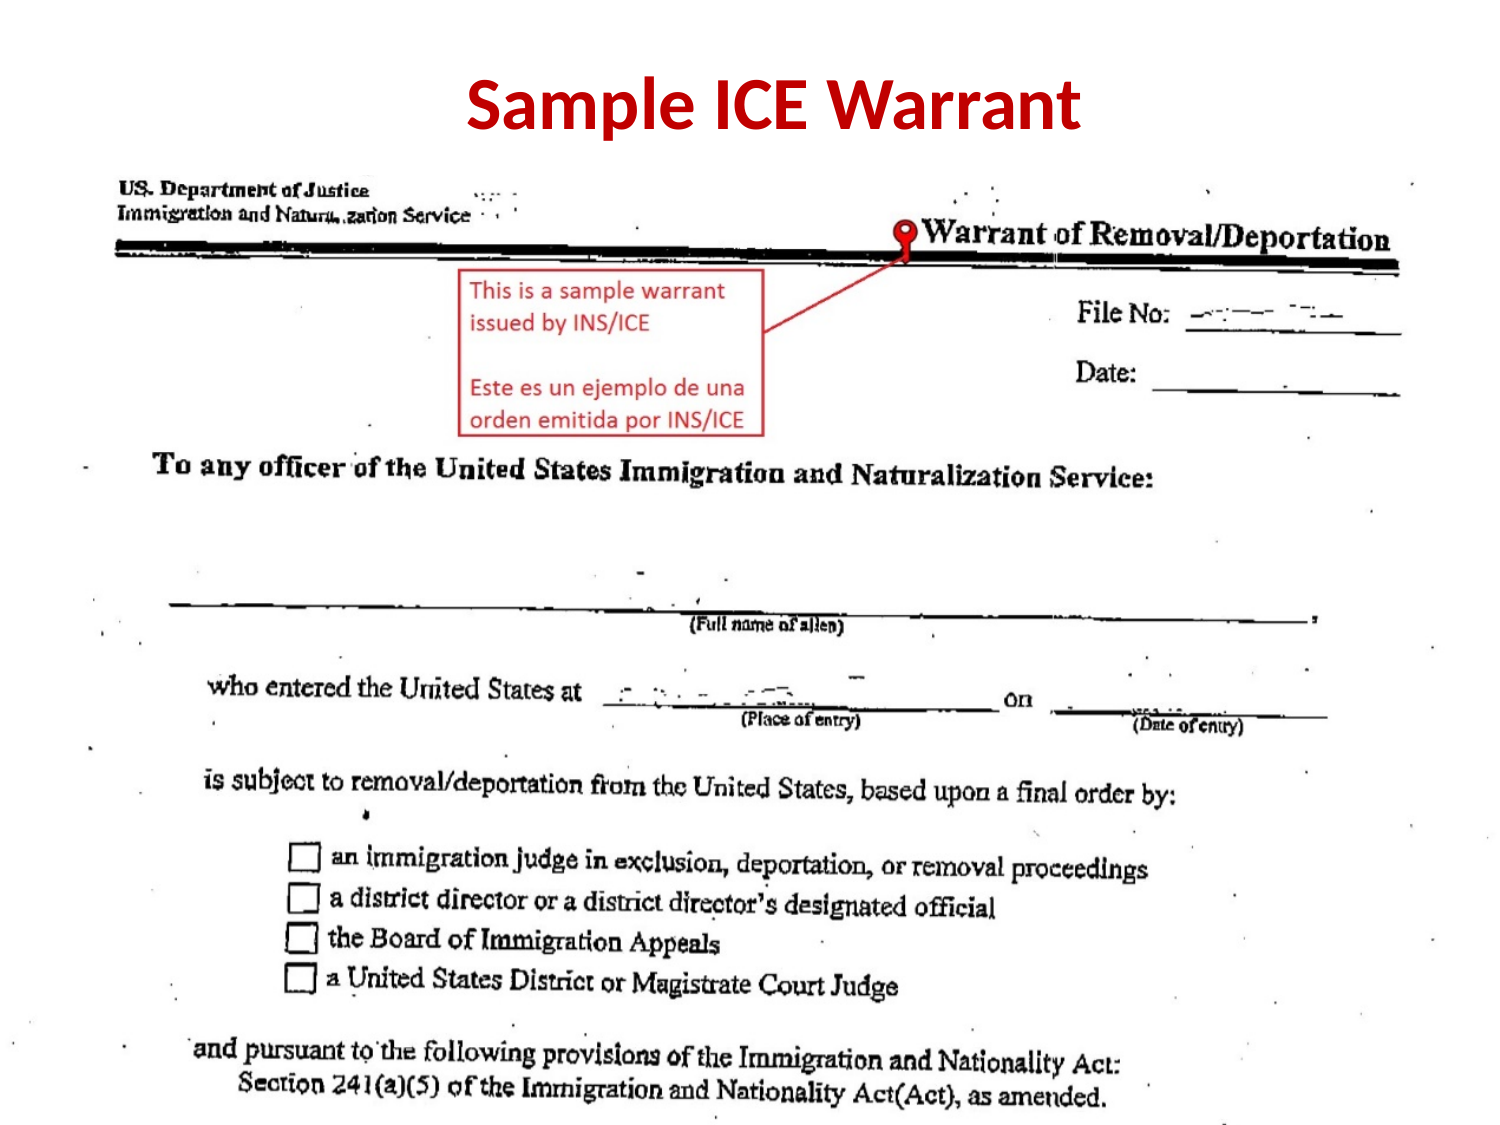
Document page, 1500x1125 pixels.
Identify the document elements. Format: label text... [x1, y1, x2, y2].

picture [0, 175, 1500, 1125]
text_box Sample ICE Warrant [187, 37, 1379, 138]
